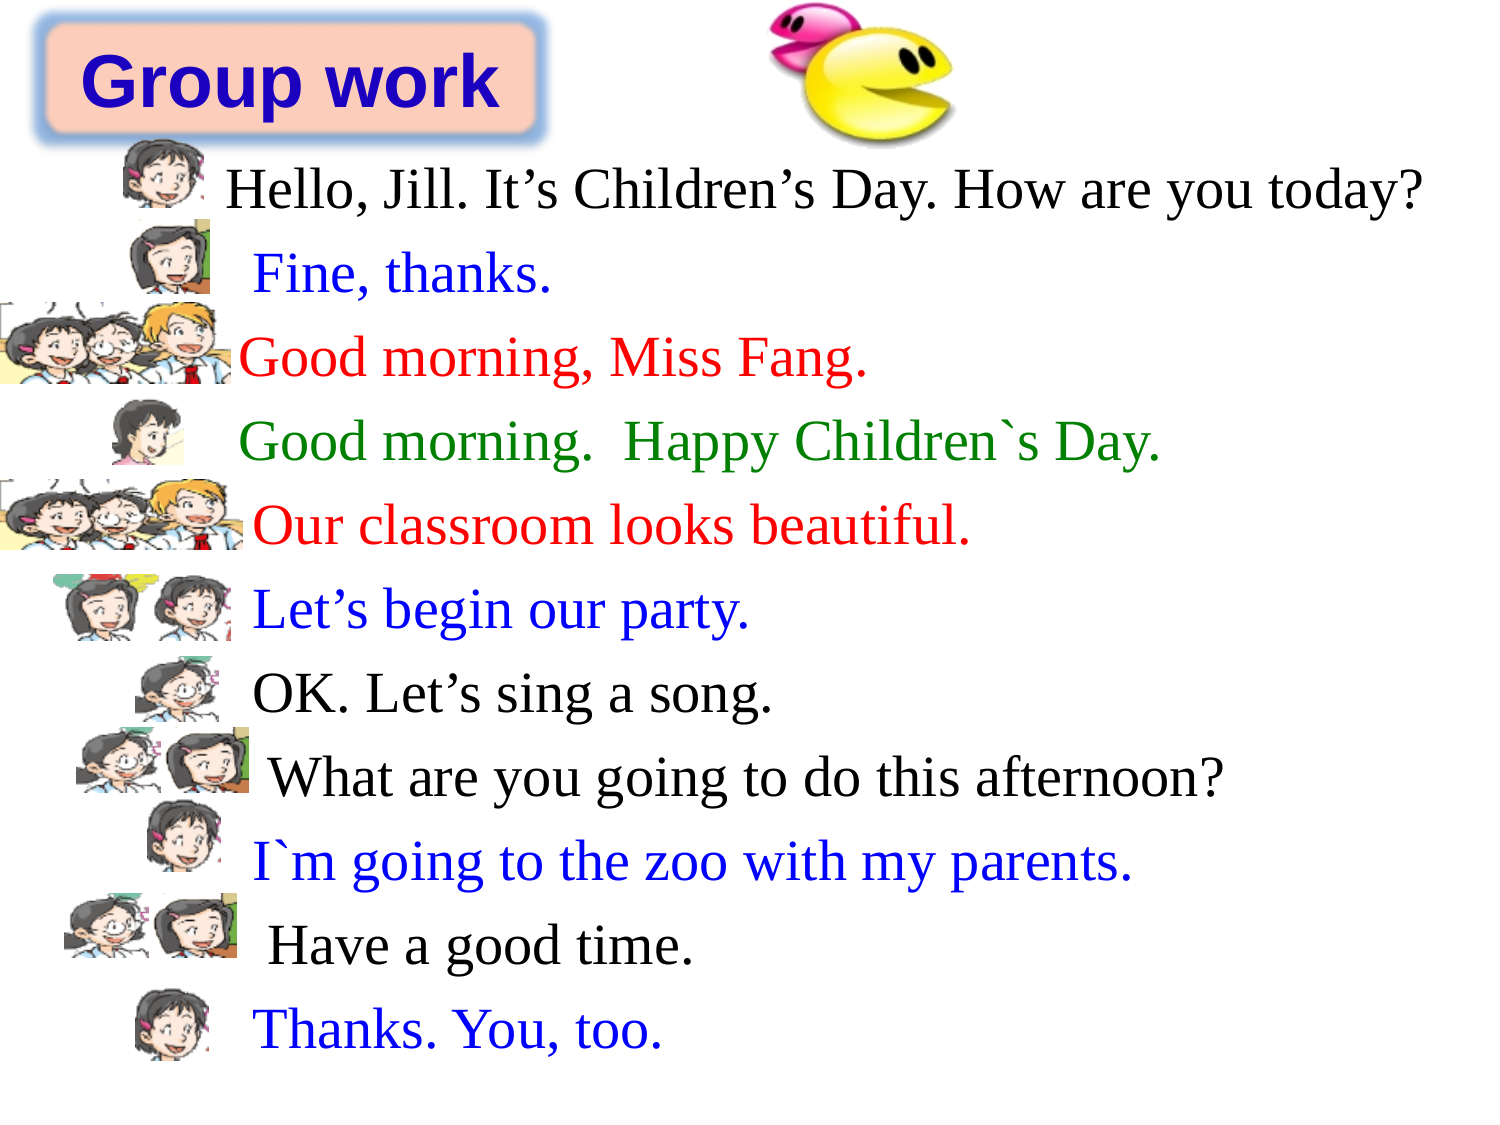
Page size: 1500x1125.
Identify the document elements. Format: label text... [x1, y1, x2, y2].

picture [52, 573, 231, 642]
picture [64, 892, 237, 958]
picture [761, 0, 963, 150]
picture [0, 302, 231, 385]
picture [123, 219, 210, 294]
picture [123, 136, 204, 209]
picture [147, 798, 222, 873]
picture [0, 479, 243, 550]
picture [76, 727, 249, 793]
text_box Hello, Jill. It’s Children’s Day. How are you today? Fine, thanks. Good morning, Miss Fang. Good morning. Happy Children`s Day. Our classroom looks beautiful. Let’s begin our party. OK. Let’s sing a song. What are you going to do this afternoon? I`m going to the zoo with my parents. Have a good time. Thanks. You, too. [194, 129, 1500, 1125]
picture [111, 396, 185, 465]
picture [135, 656, 220, 722]
text_box Group work [49, 27, 533, 131]
picture [135, 987, 210, 1061]
